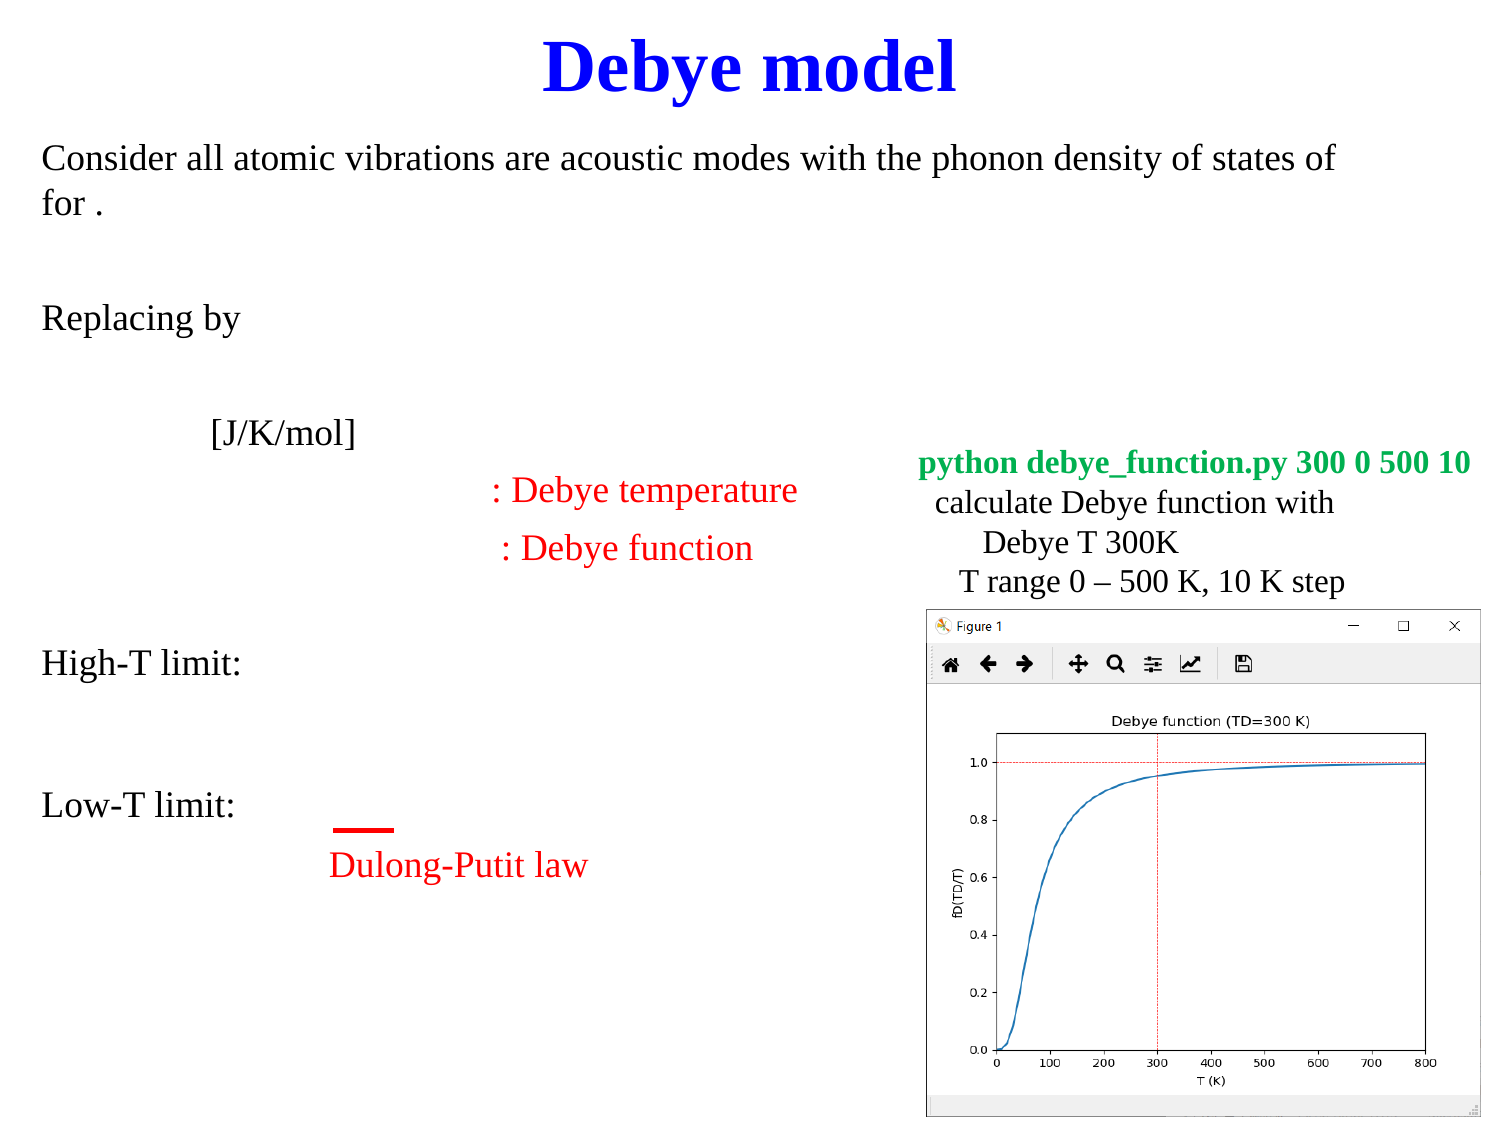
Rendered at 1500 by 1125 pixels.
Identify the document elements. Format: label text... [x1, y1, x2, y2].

text_box Dulong-Putit law [314, 832, 604, 893]
text_box python debye_function.py 300 0 500 10 calculate Debye function with Debye T 300K T range 0 – 500 K, 10 K step [903, 432, 1500, 607]
picture [925, 609, 1481, 1117]
title Debye model [0, 0, 1500, 124]
